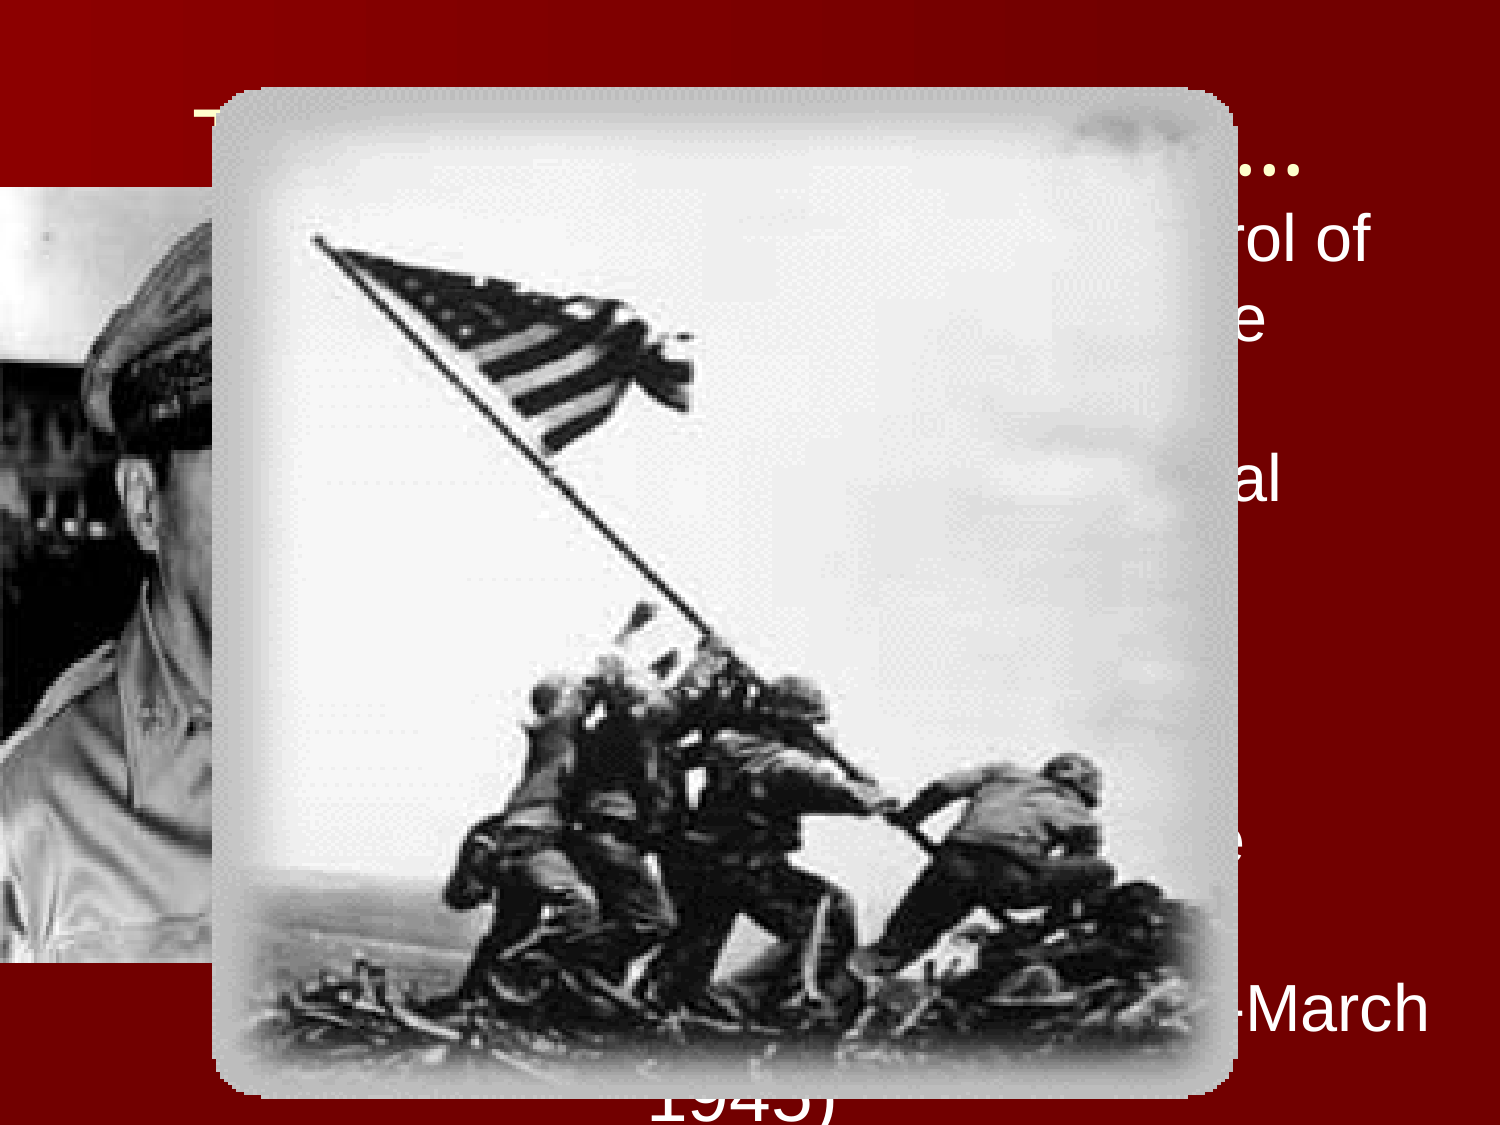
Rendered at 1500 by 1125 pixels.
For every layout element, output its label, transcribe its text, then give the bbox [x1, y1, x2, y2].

picture [0, 187, 212, 963]
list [212, 87, 1238, 1100]
list The Allies took control of several islands in the Pacific under the leadership of General Douglas MacArthur -Iwo Jima (1945) -Okinawa (1945) The recapture of the Philippines was the highlight (Oct. 1944-March 1945) [1241, 187, 1463, 1038]
title The Pacific Theatre Cont… [74, 44, 1426, 187]
